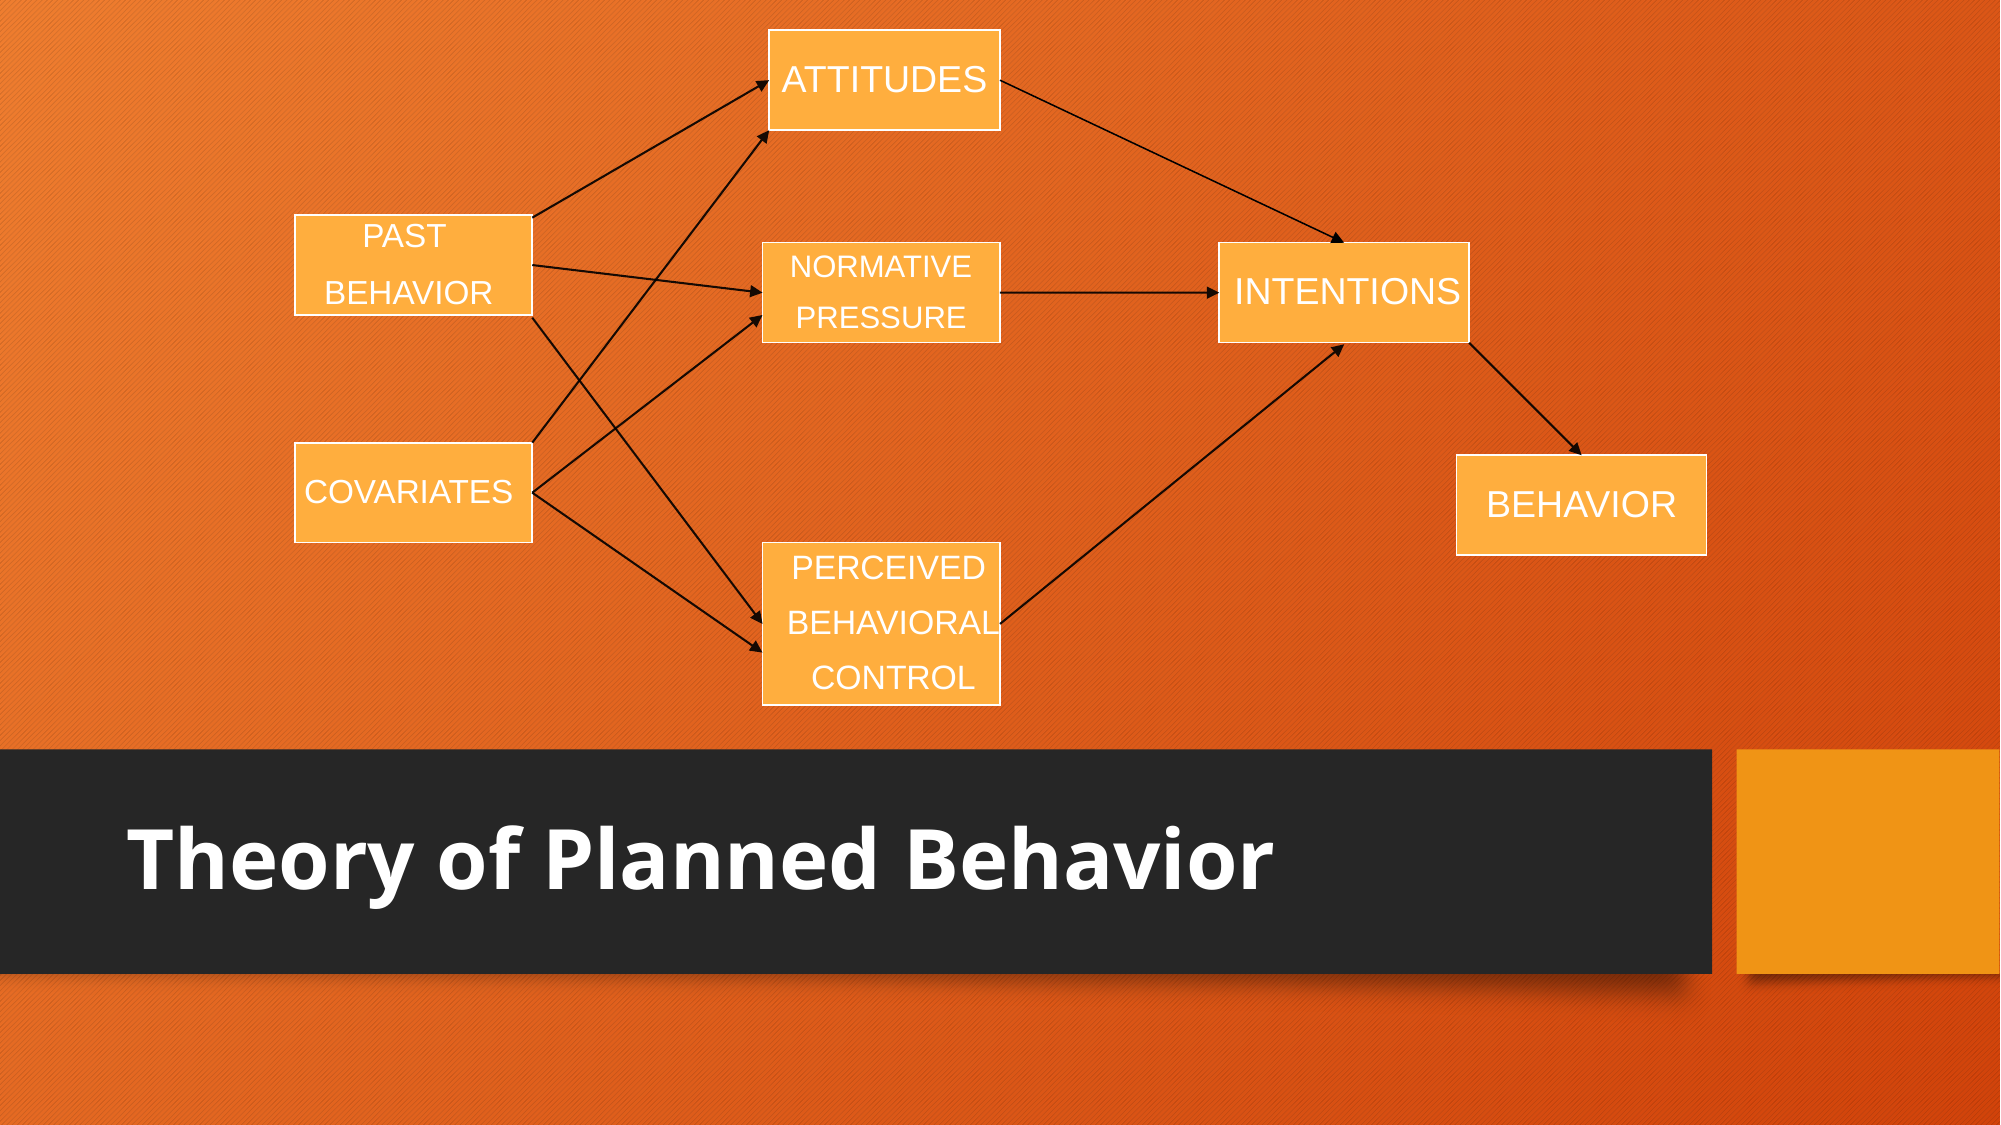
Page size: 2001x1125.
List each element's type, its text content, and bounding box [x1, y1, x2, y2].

text_box PAST BEHAVIOR [294, 215, 531, 315]
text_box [531, 492, 763, 653]
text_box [999, 344, 1345, 625]
list Theory of Planned Behavior [111, 772, 1689, 952]
picture [0, 974, 1713, 1026]
text_box ATTITUDES [769, 30, 1000, 131]
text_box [531, 314, 763, 492]
text_box COVARIATES [294, 442, 531, 543]
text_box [531, 79, 770, 129]
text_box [531, 129, 770, 443]
text_box PERCEIVED BEHAVIORAL CONTROL [762, 542, 1000, 706]
text_box INTENTIONS [1219, 242, 1470, 343]
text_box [999, 79, 1345, 243]
text_box NORMATIVE PRESSURE [770, 242, 1000, 343]
text_box BEHAVIOR [1456, 455, 1707, 556]
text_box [1468, 342, 1582, 456]
picture [1736, 974, 2000, 997]
